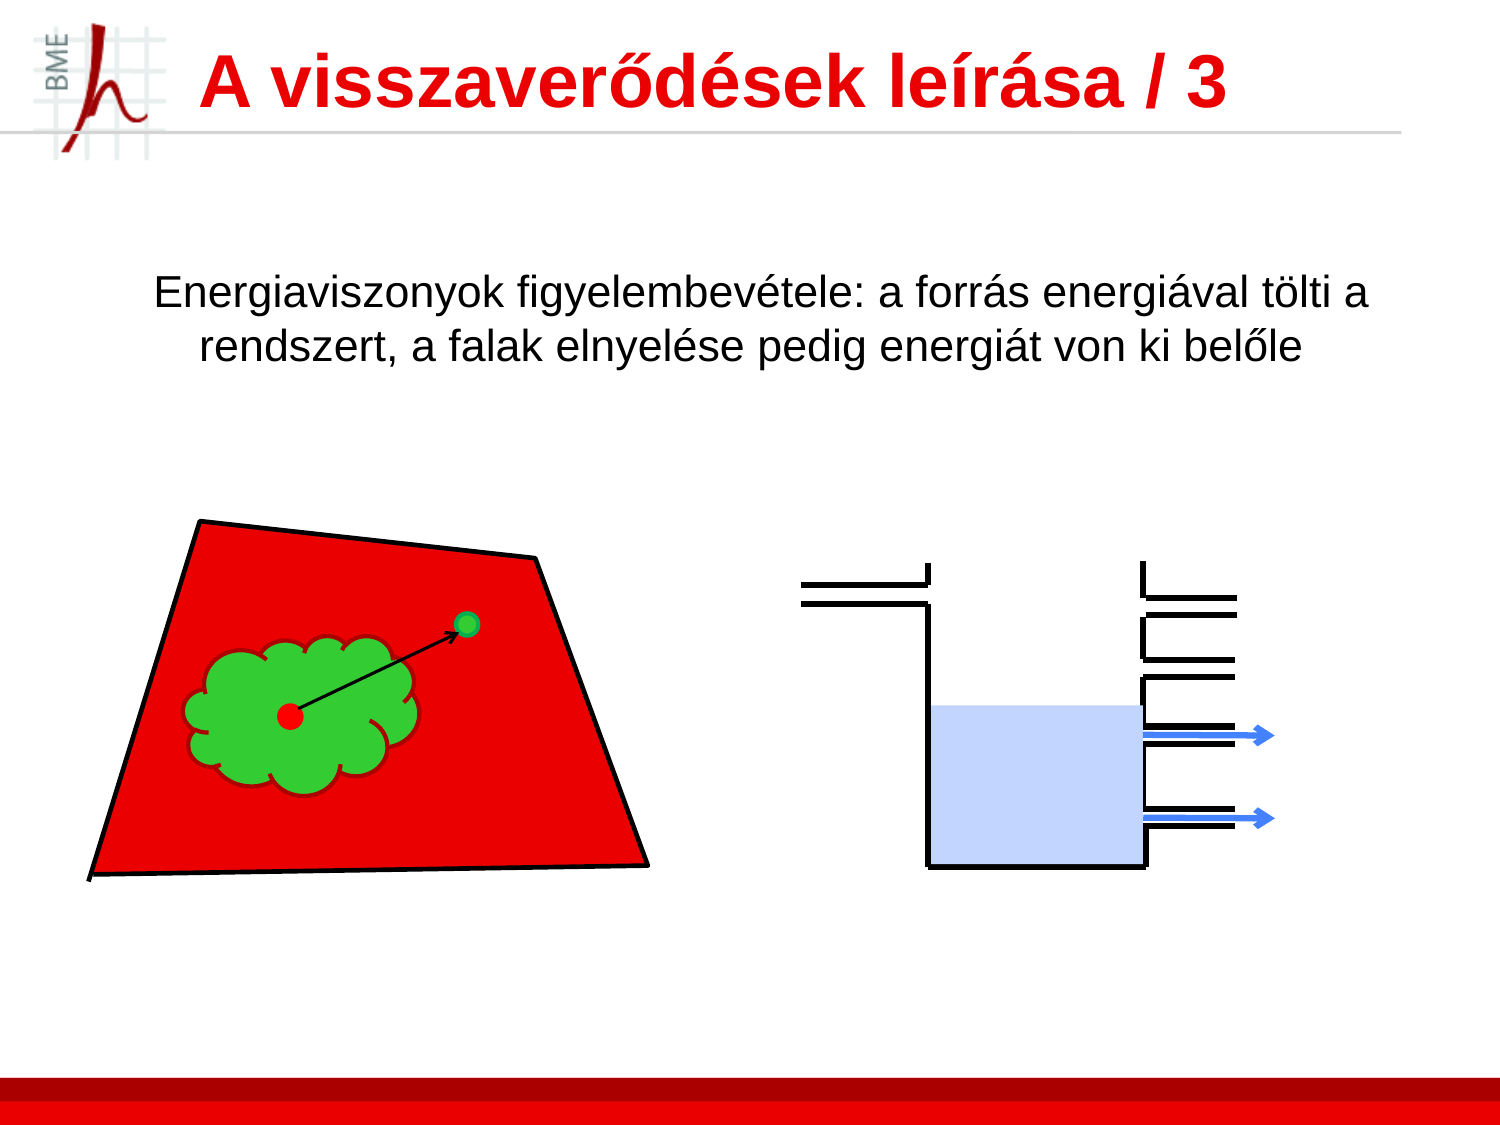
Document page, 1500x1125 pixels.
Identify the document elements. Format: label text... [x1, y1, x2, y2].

list Energiaviszonyok figyelembevétele: a forrás energiával tölti a rendszert, a falak elnyelése pedig energiát von ki belőle [64, 255, 1416, 379]
text_box [277, 703, 304, 730]
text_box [297, 632, 460, 709]
picture [32, 22, 168, 130]
text_box [453, 611, 481, 638]
text_box [86, 519, 650, 883]
picture [32, 135, 168, 162]
text_box [180, 638, 422, 799]
title A visszaverődések leírása / 3 [182, 12, 1495, 143]
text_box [800, 560, 1238, 868]
